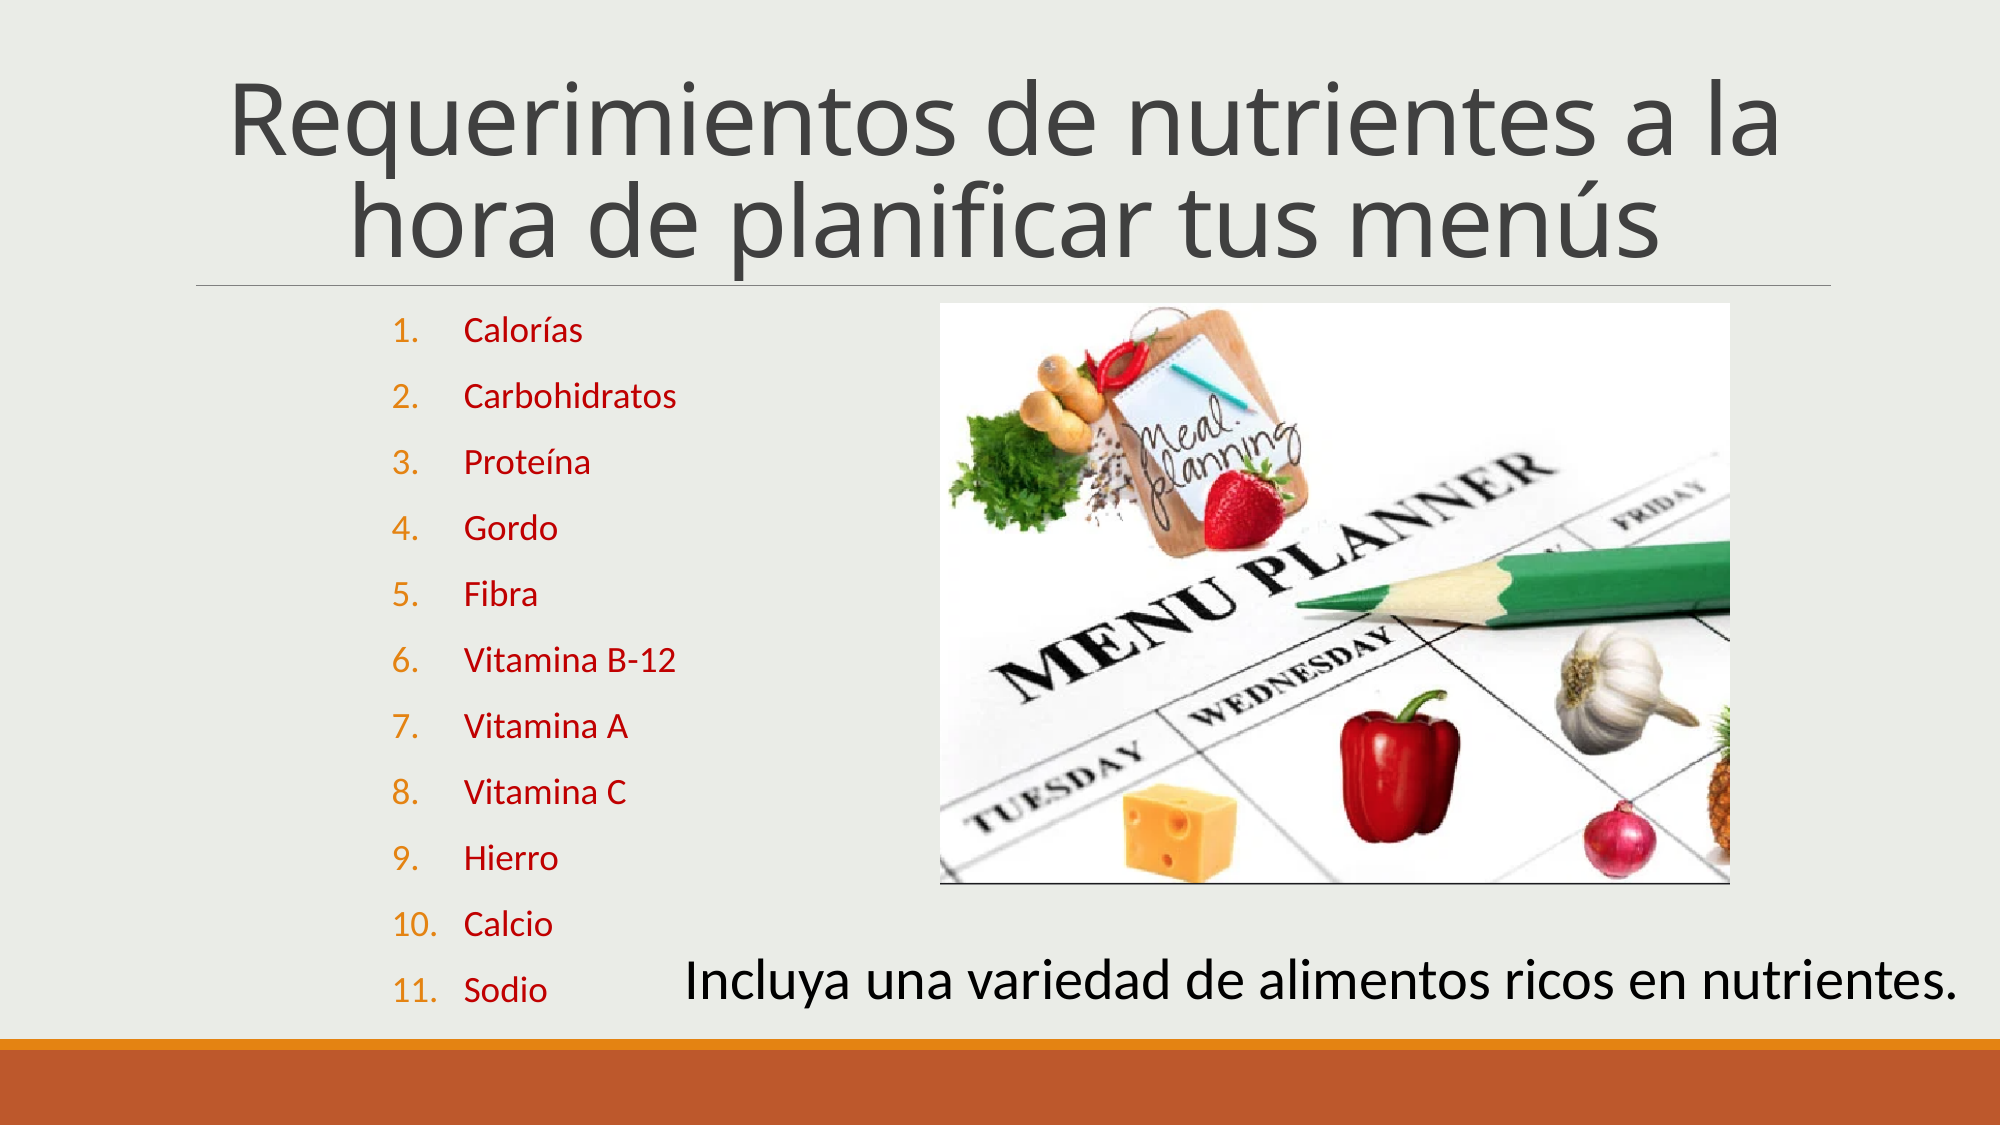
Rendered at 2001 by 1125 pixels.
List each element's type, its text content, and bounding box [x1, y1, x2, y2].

list Calorías Carbohidratos Proteína Gordo Fibra Vitamina B-12 Vitamina A Vitamina C Hierro Calcio Sodio [391, 303, 813, 1020]
text_box Incluya una variedad de alimentos ricos en nutrientes. [669, 933, 2000, 1019]
picture [940, 302, 1730, 885]
title Requerimientos de nutrientes a la hora de planificar tus menús [180, 47, 1830, 285]
